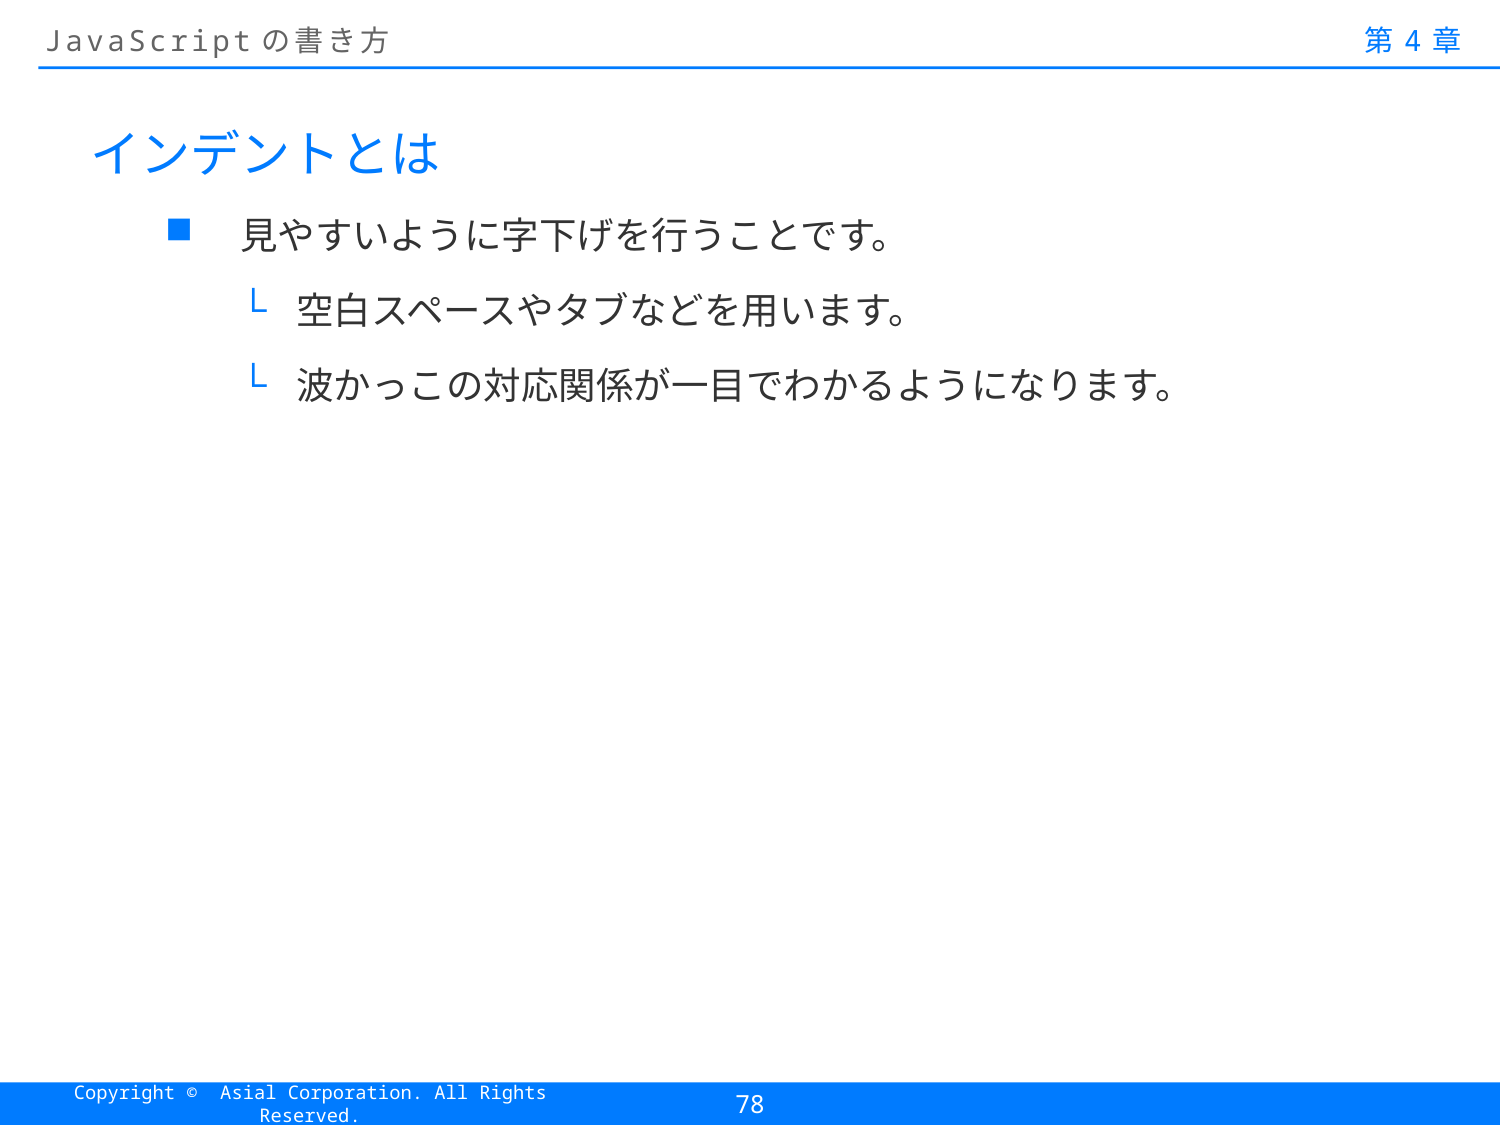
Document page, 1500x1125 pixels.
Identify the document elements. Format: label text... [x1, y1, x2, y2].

title JavaScriptの書き方 [29, 7, 702, 72]
list 第4章 [702, 7, 1477, 72]
slide_number 78 [581, 1075, 919, 1125]
list インデントとは 見やすいように字下げを行うことです。 空白スペースやタブなどを用います。 波かっこの対応関係が一目でわかるようになります。 [75, 84, 1425, 988]
